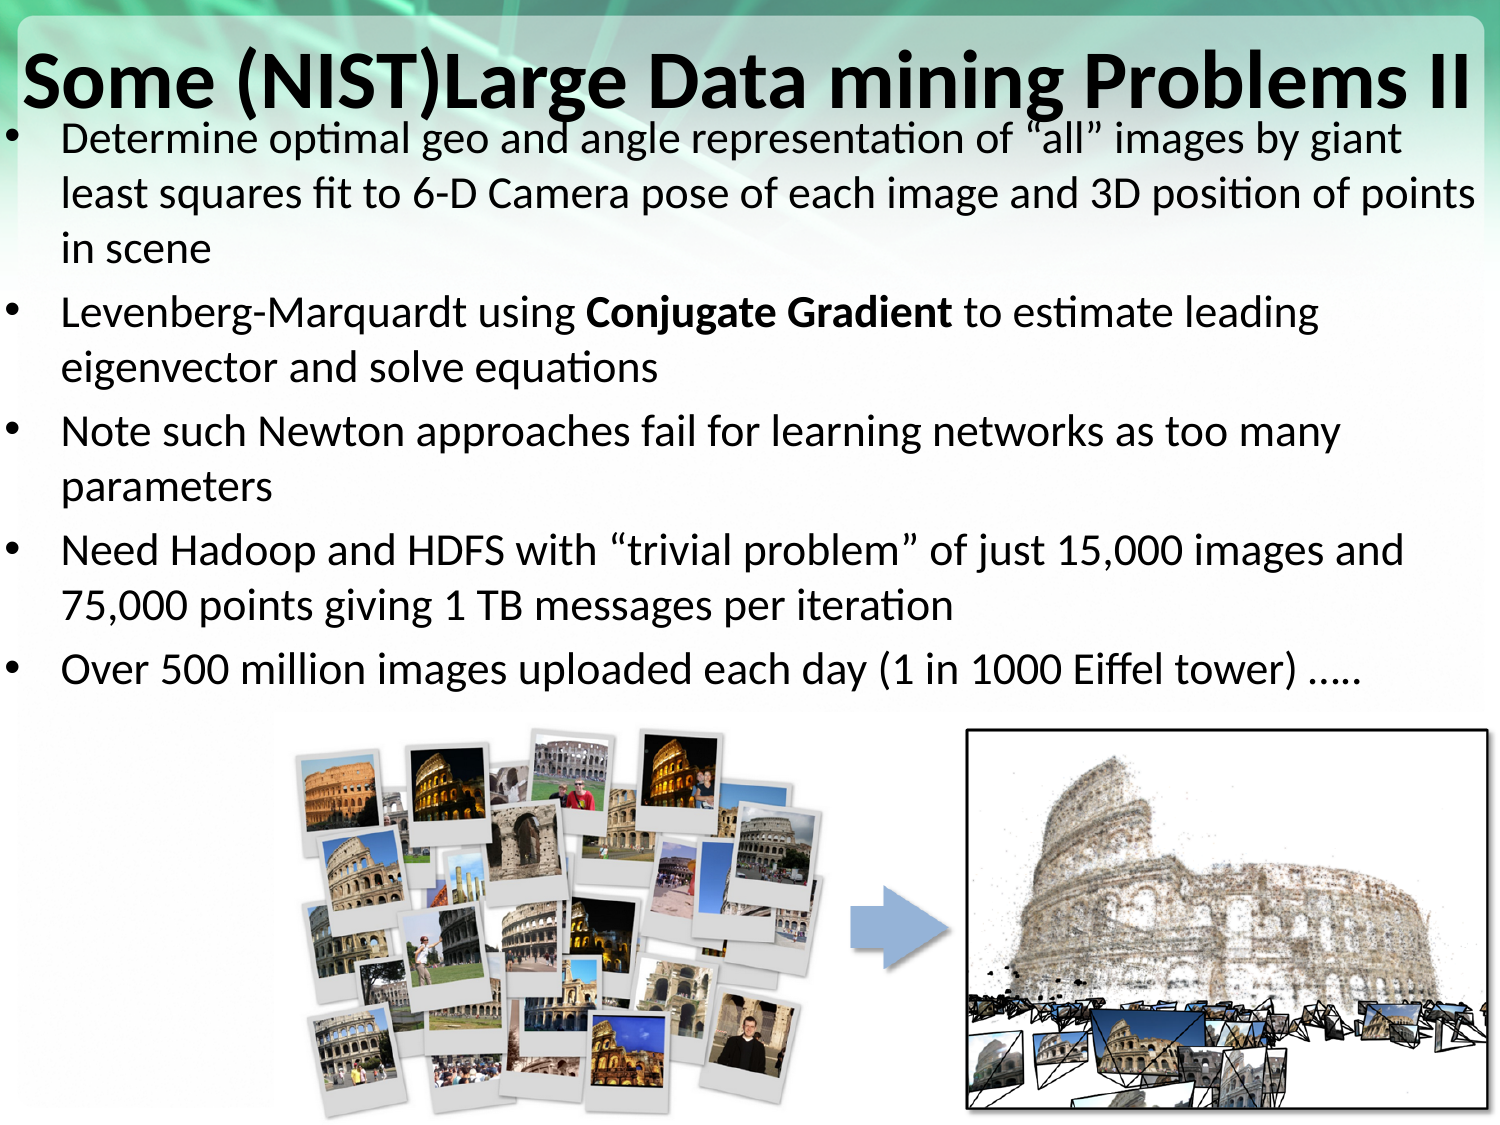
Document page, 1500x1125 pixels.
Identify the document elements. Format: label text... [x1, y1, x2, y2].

picture [0, 0, 1500, 1125]
list Determine optimal geo and angle representation of “all” images by giant least squares fit to 6-D Camera pose of each image and 3D position of points in scene Levenberg-Marquardt using Conjugate Gradient to estimate leading eigenvector and solve equations Note such Newton approaches fail for learning networks as too many parameters Need Hadoop and HDFS with “trivial problem” of just 15,000 images and 75,000 points giving 1 TB messages per iteration Over 500 million images uploaded each day (1 in 1000 Eiffel tower) ….. [0, 99, 1495, 313]
title Some (NIST)Large Data mining Problems II [0, 0, 1499, 151]
